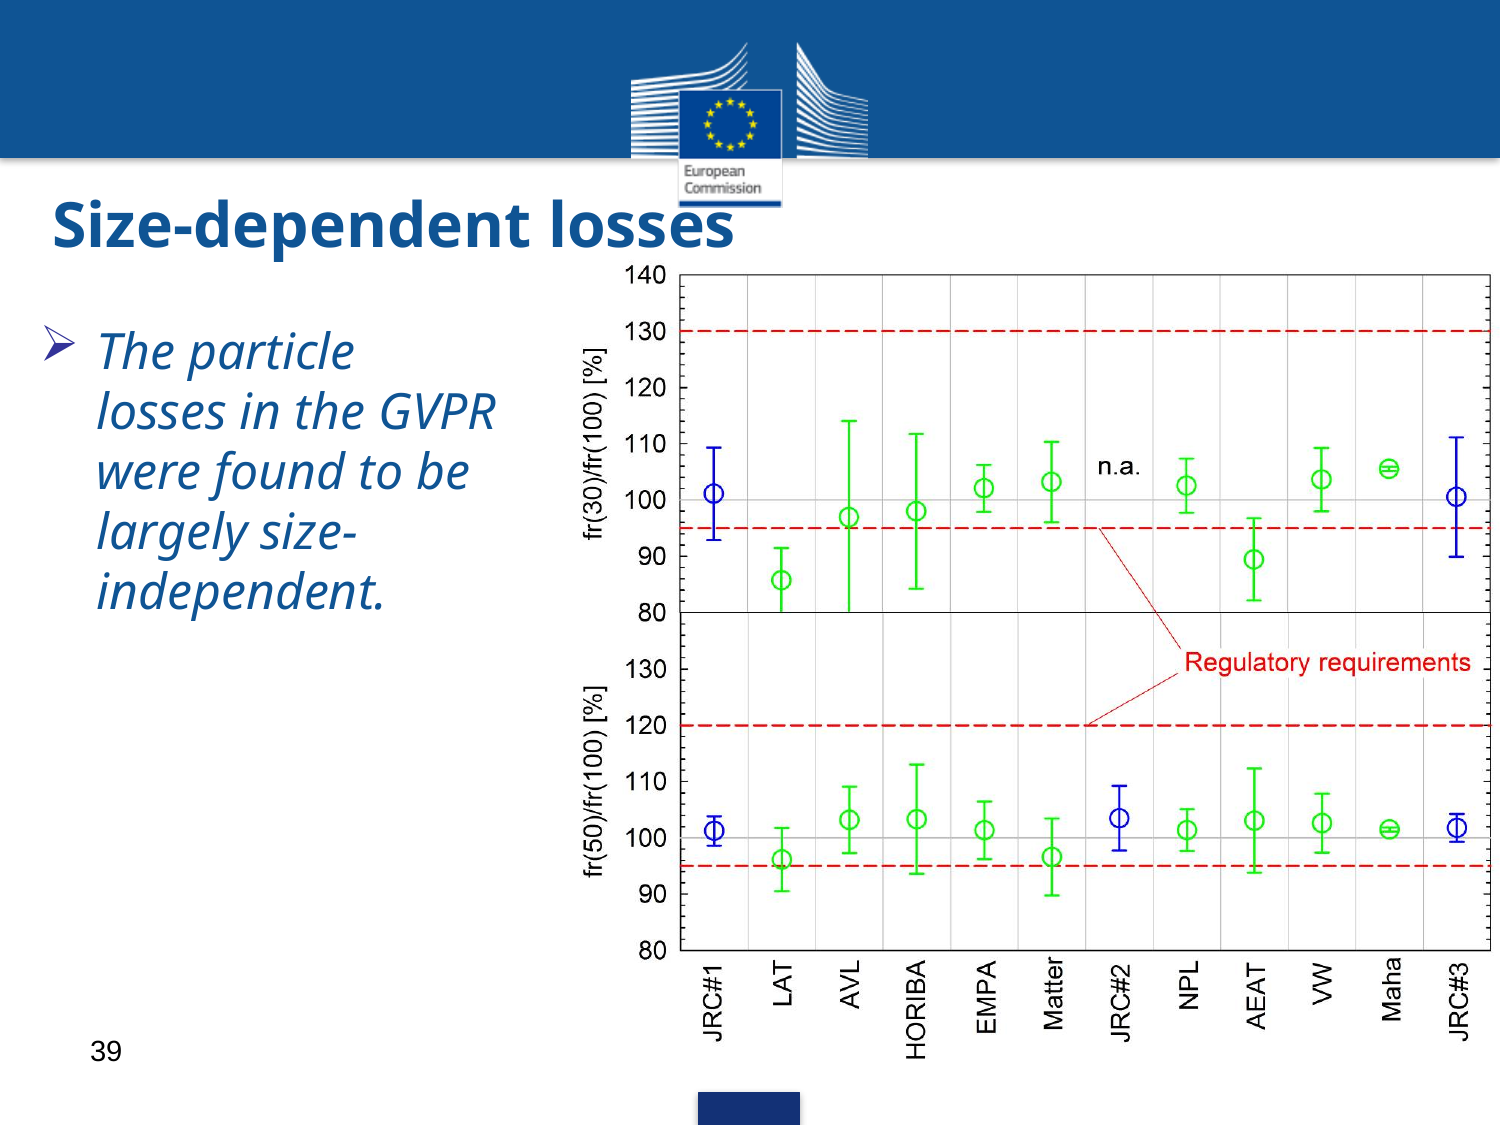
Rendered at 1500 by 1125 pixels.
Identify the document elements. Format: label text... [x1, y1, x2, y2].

title Size-dependent losses [37, 187, 1329, 258]
picture [574, 253, 1500, 1063]
list The particle losses in the GVPR were found to be largely size-independent. [24, 312, 513, 513]
picture [631, 42, 868, 187]
slide_number 39 [75, 1024, 425, 1103]
